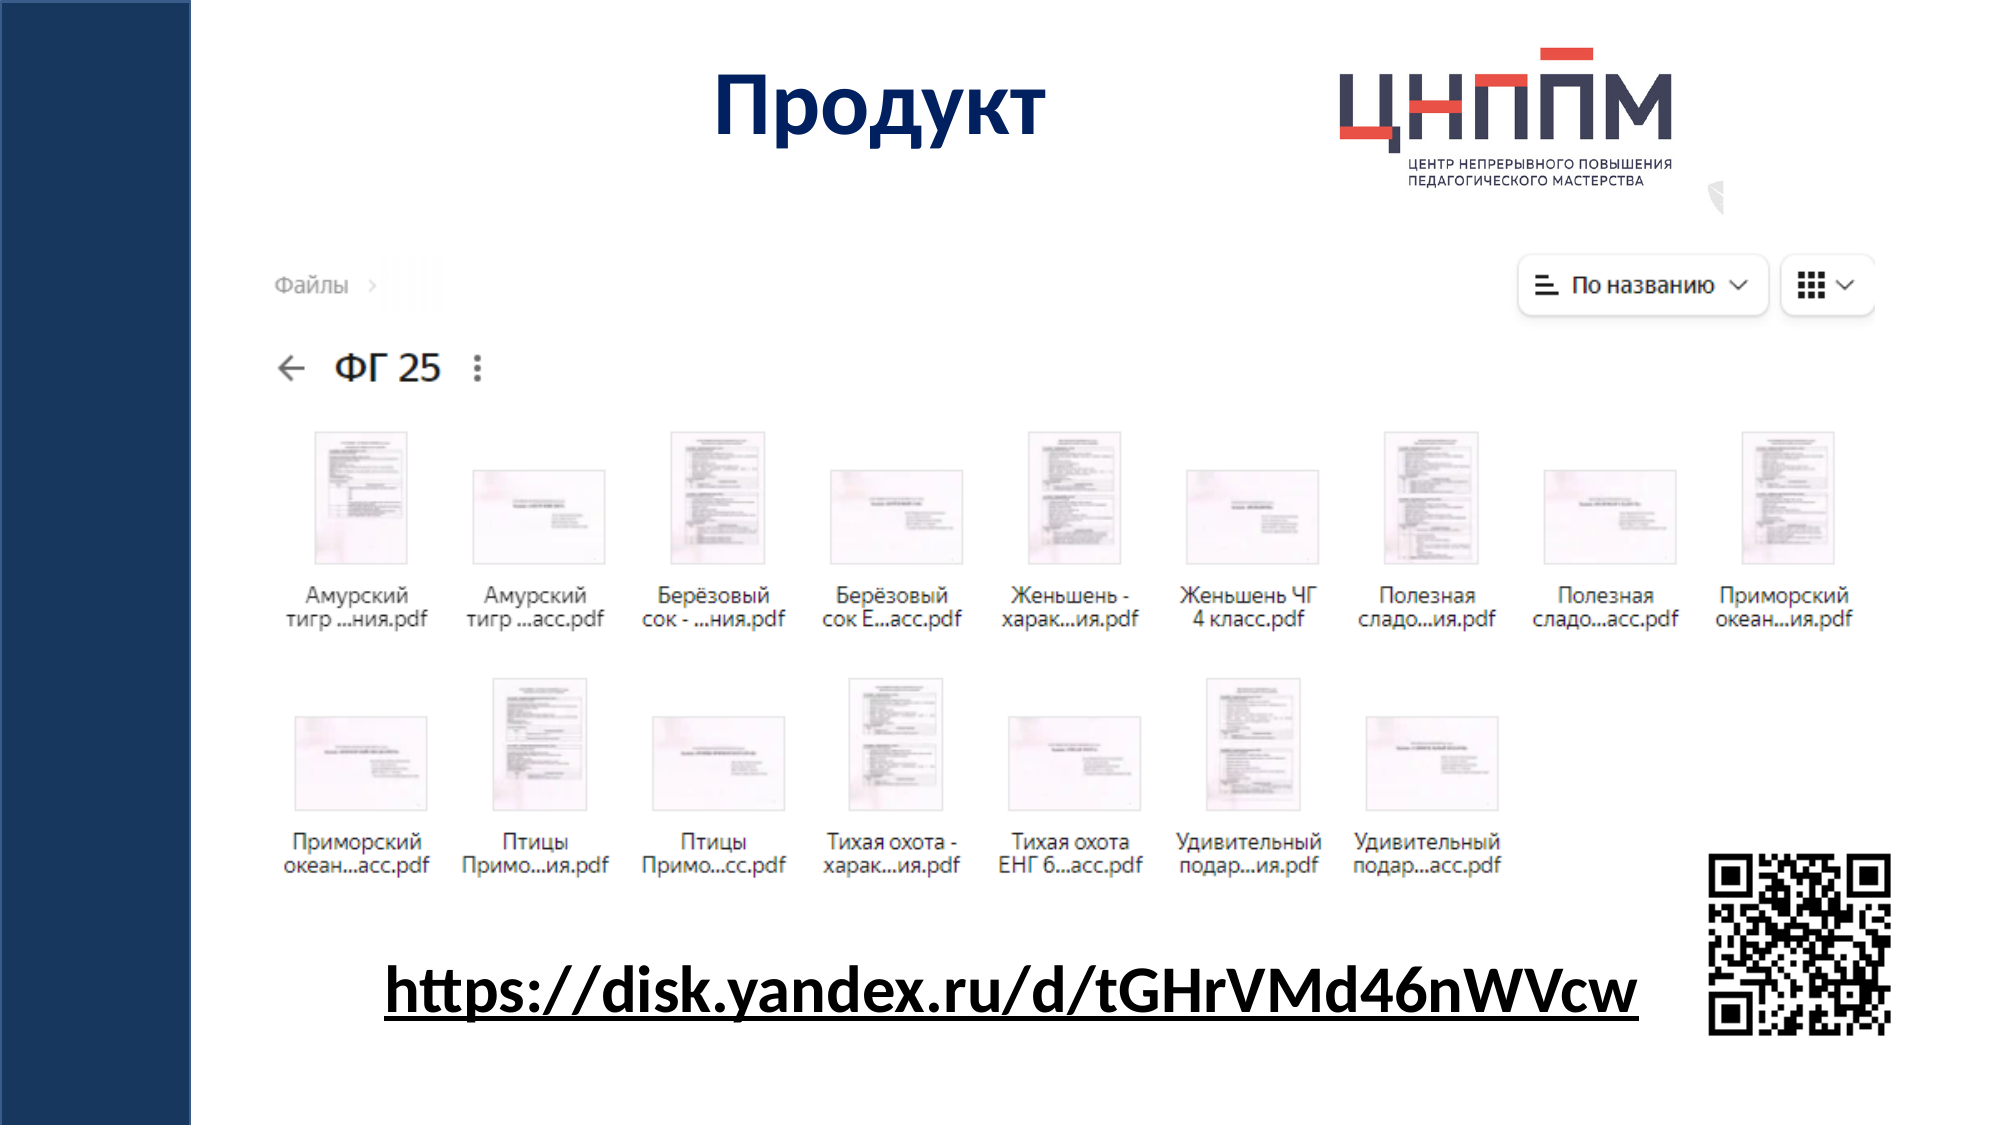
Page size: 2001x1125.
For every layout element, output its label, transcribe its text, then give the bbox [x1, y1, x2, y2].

picture [224, 247, 1916, 1061]
picture [1318, 42, 1724, 222]
picture [0, 0, 192, 1125]
title Продукт [311, 24, 1448, 171]
text_box https://disk.yandex.ru/d/tGHrVMd46nWVcw [369, 937, 1678, 1033]
